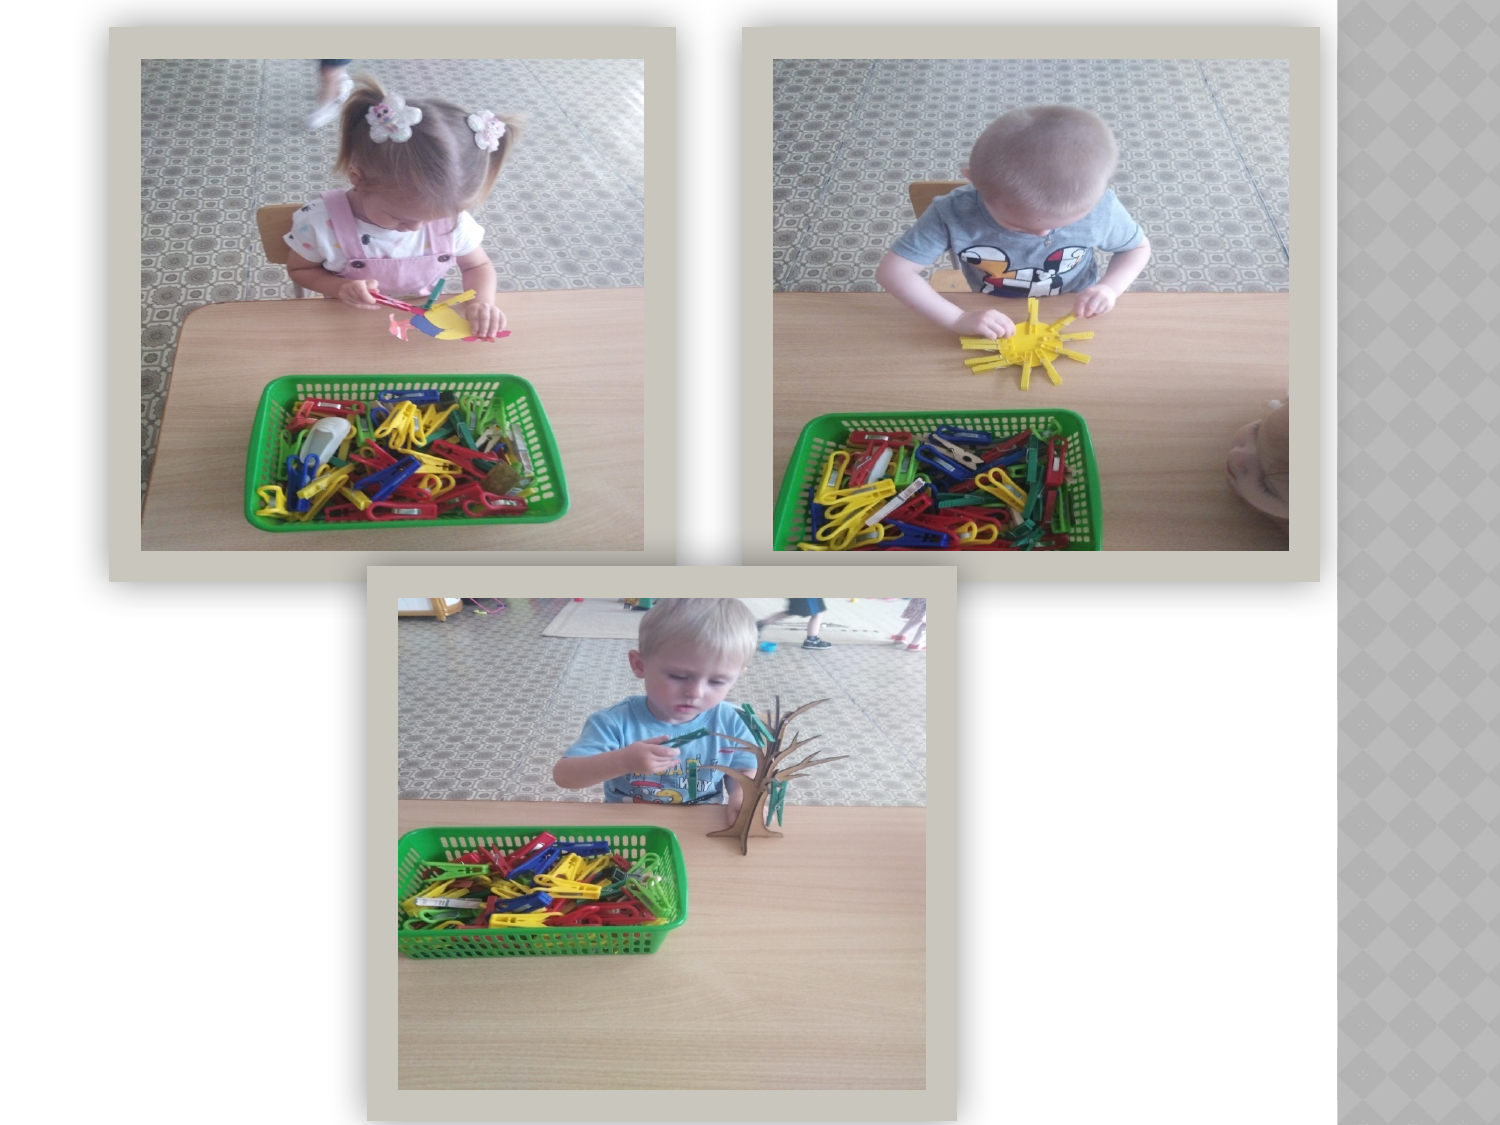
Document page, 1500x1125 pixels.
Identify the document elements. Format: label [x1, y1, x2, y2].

picture [397, 597, 927, 1091]
picture [773, 58, 1290, 552]
picture [140, 58, 645, 552]
